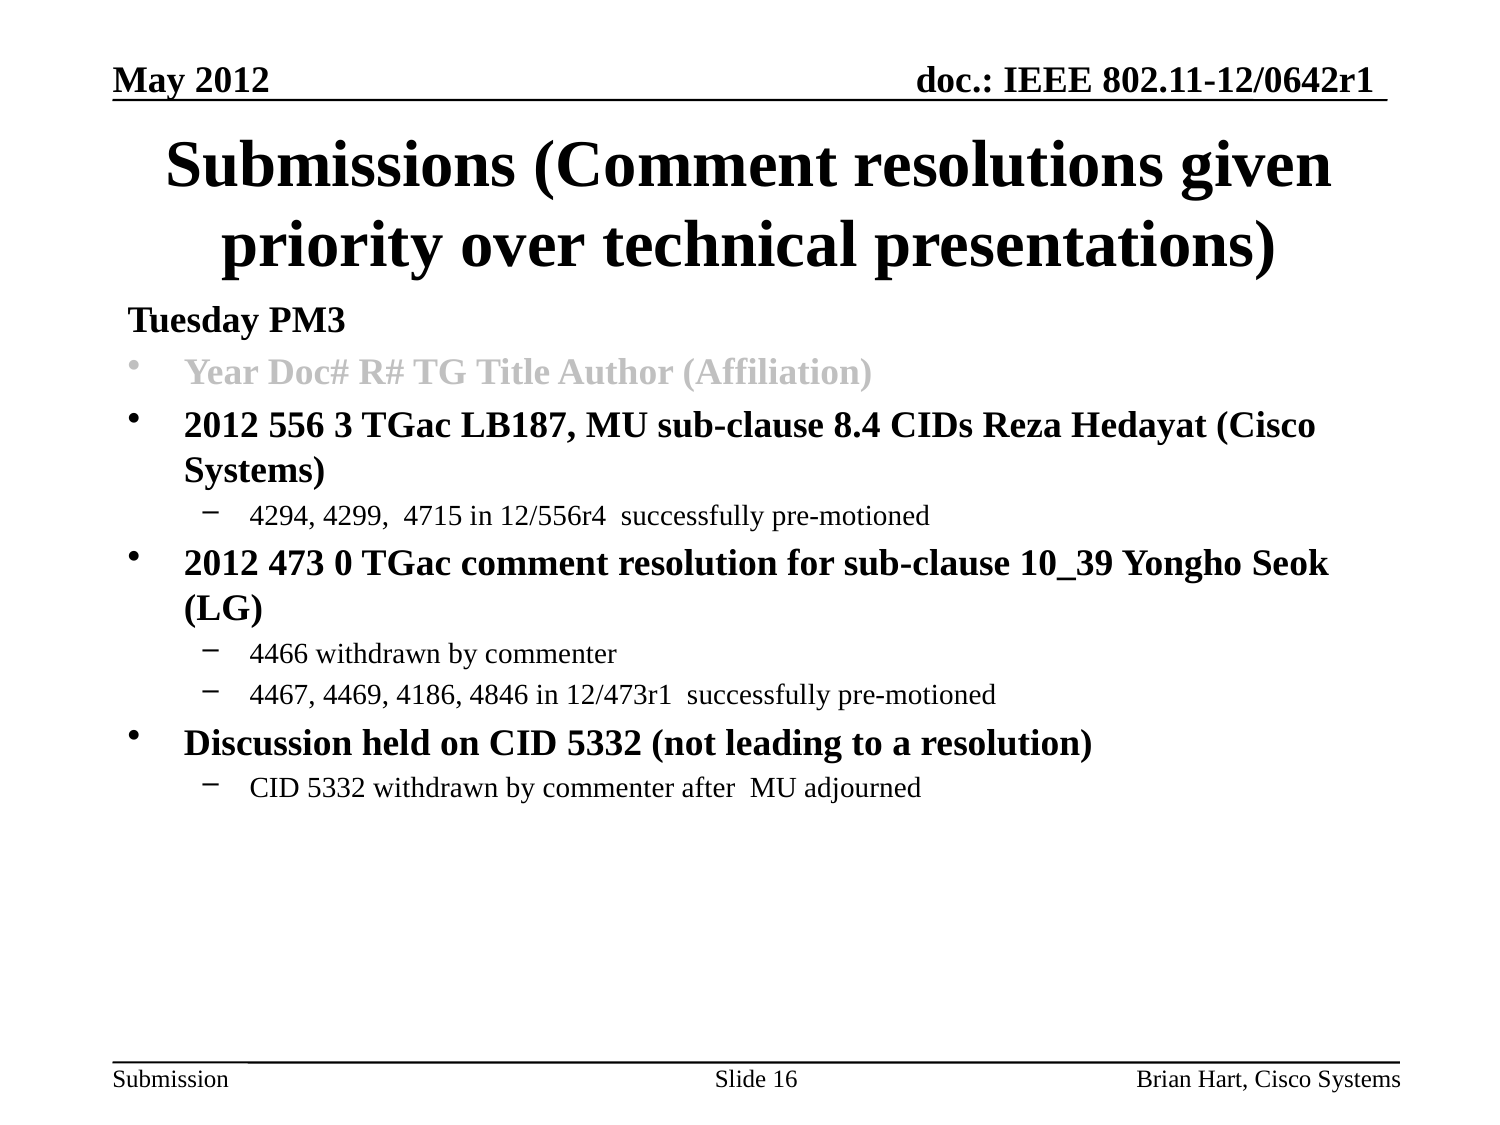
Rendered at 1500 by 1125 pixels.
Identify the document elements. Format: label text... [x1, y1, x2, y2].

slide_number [112, 54, 272, 101]
slide_number Slide 16 [712, 1061, 800, 1093]
footer Brian Hart, Cisco Systems [1133, 1061, 1402, 1093]
list Tuesday PM3 Year Doc# R# TG Title Author (Affiliation) 2012 556 3 TGac LB187, MU sub-clause 8.4 CIDs Reza Hedayat (Cisco Systems) 4294, 4299, 4715 in 12/556r4 successfully pre-motioned 2012 473 0 TGac comment resolution for sub-clause 10_39 Yongho Seok (LG) 4466 withdrawn by commenter 4467, 4469, 4186, 4846 in 12/473r1 successfully pre-motioned Discussion held on CID 5332 (not leading to a resolution) CID 5332 withdrawn by commenter after MU adjourned [112, 287, 1388, 963]
title Submissions (Comment resolutions given priority over technical presentations) [112, 112, 1388, 287]
